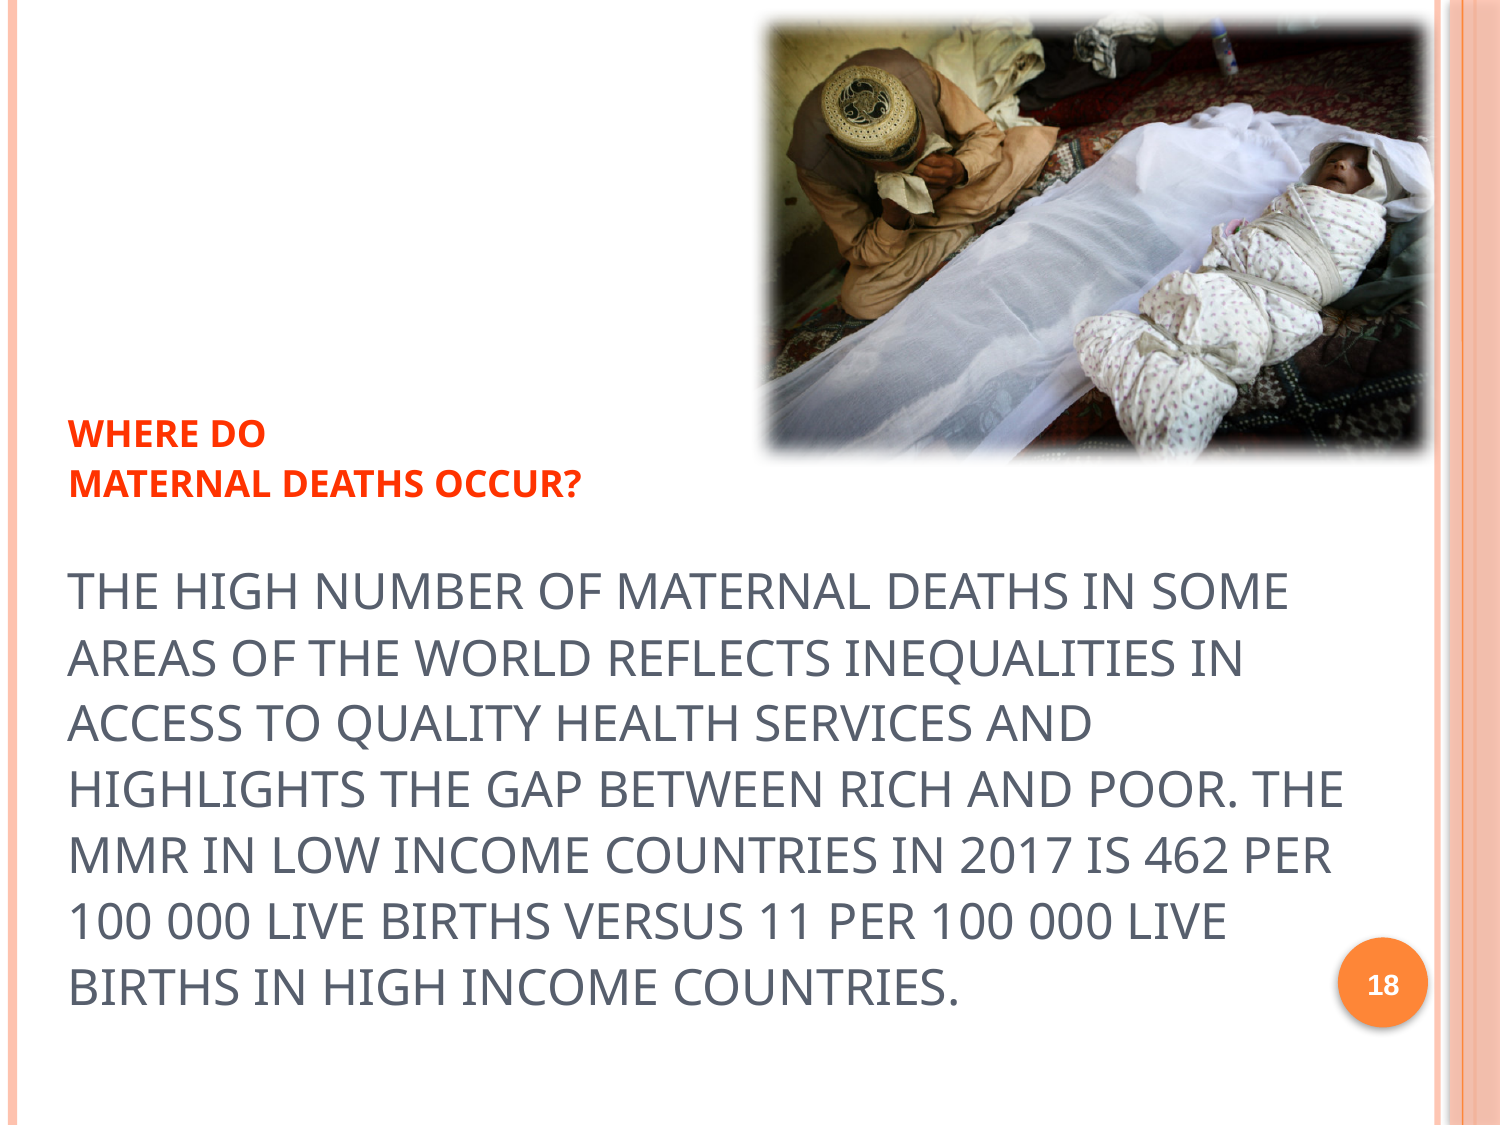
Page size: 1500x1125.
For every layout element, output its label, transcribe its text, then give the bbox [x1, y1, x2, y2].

picture [749, 6, 1442, 469]
slide_number 18 [1333, 940, 1434, 1027]
title Where do maternal deaths occur? The high number of maternal deaths in some areas of the world reflects inequalities in access to quality health services and highlights the gap between rich and poor. The MMR in low income countries in 2017 is 462 per 100 000 live births versus 11 per 100 000 live births in high income countries. [53, 302, 1404, 1024]
